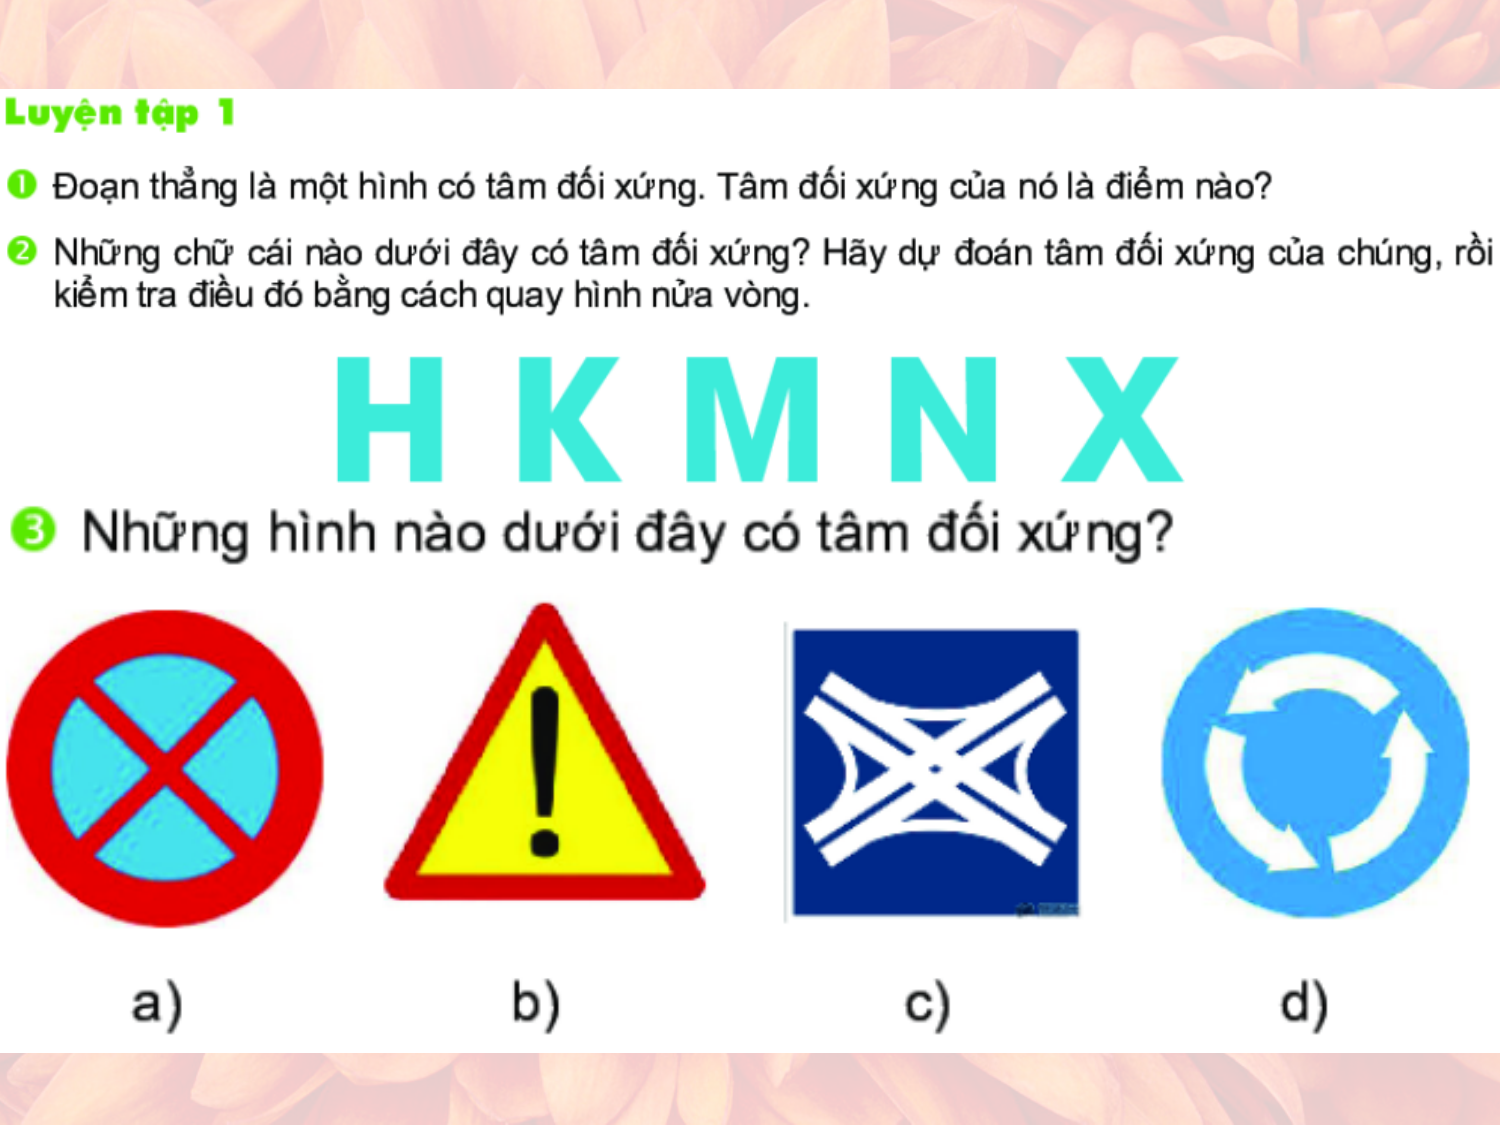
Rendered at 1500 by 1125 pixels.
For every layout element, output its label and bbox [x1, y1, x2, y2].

picture [0, 89, 1500, 1053]
